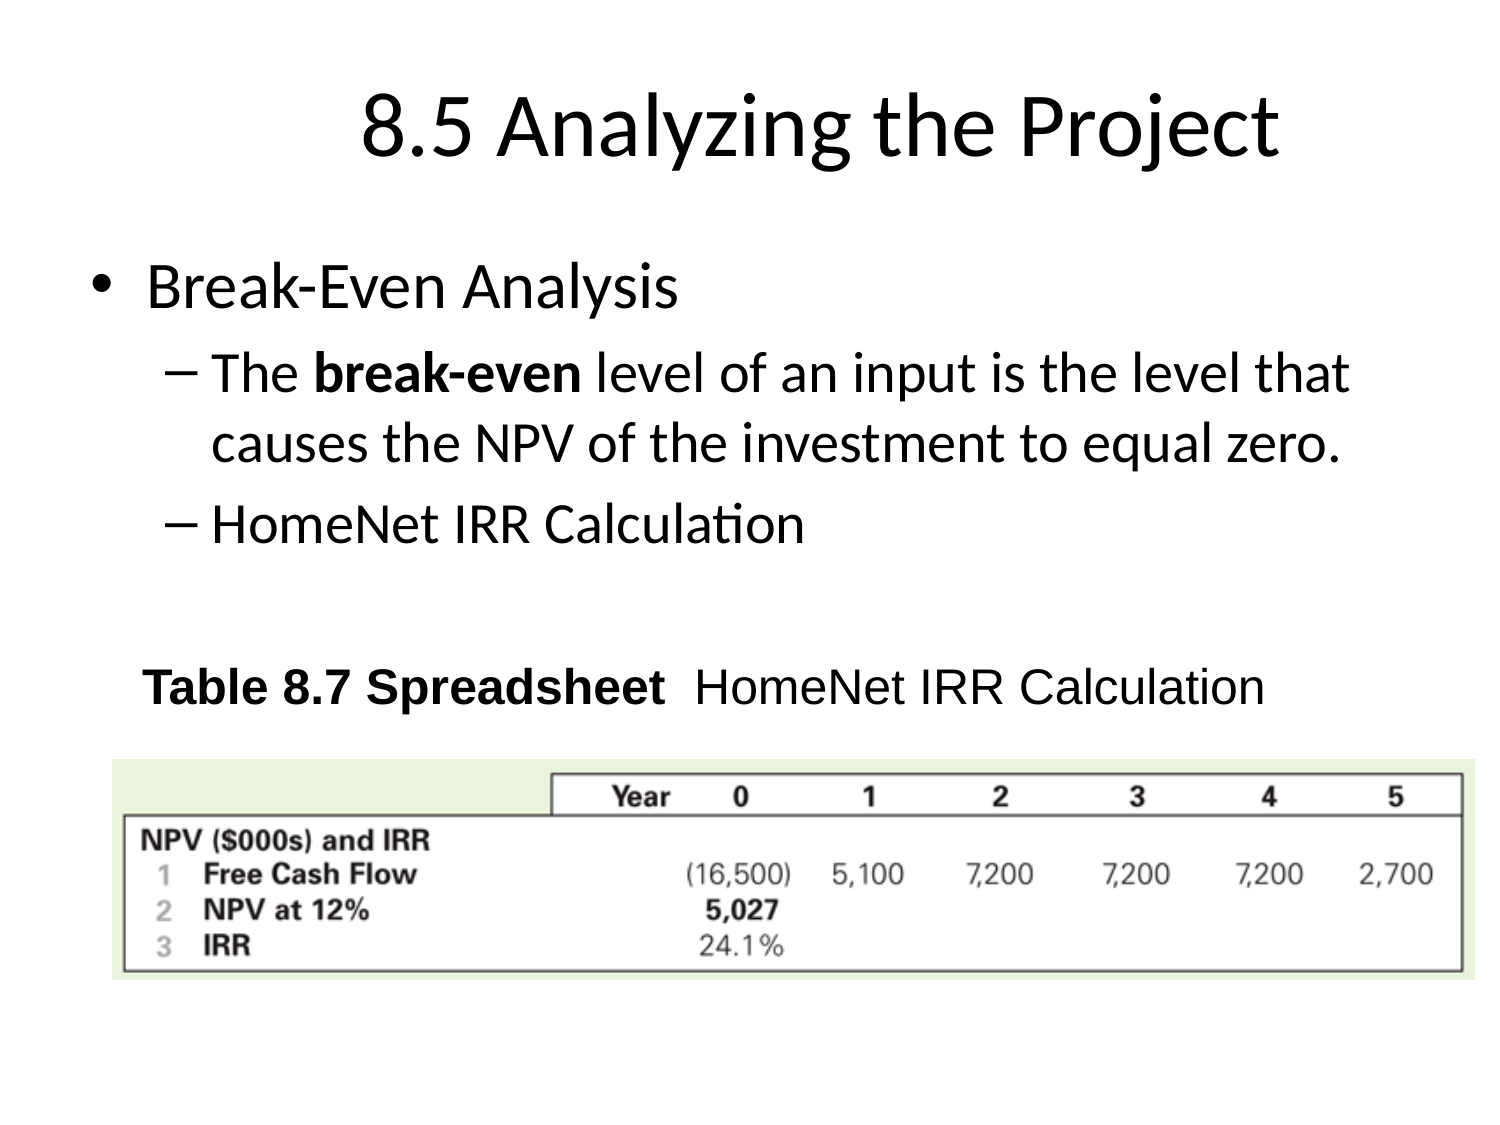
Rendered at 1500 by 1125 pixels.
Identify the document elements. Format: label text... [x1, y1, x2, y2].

text_box Table 8.7 Spreadsheet HomeNet IRR Calculation [127, 647, 1281, 722]
list Break-Even Analysis The break-even level of an input is the level that causes the NPV of the investment to equal zero. HomeNet IRR Calculation [74, 234, 1451, 998]
title 8.5 Analyzing the Project [190, 26, 1454, 214]
picture [112, 759, 1476, 980]
